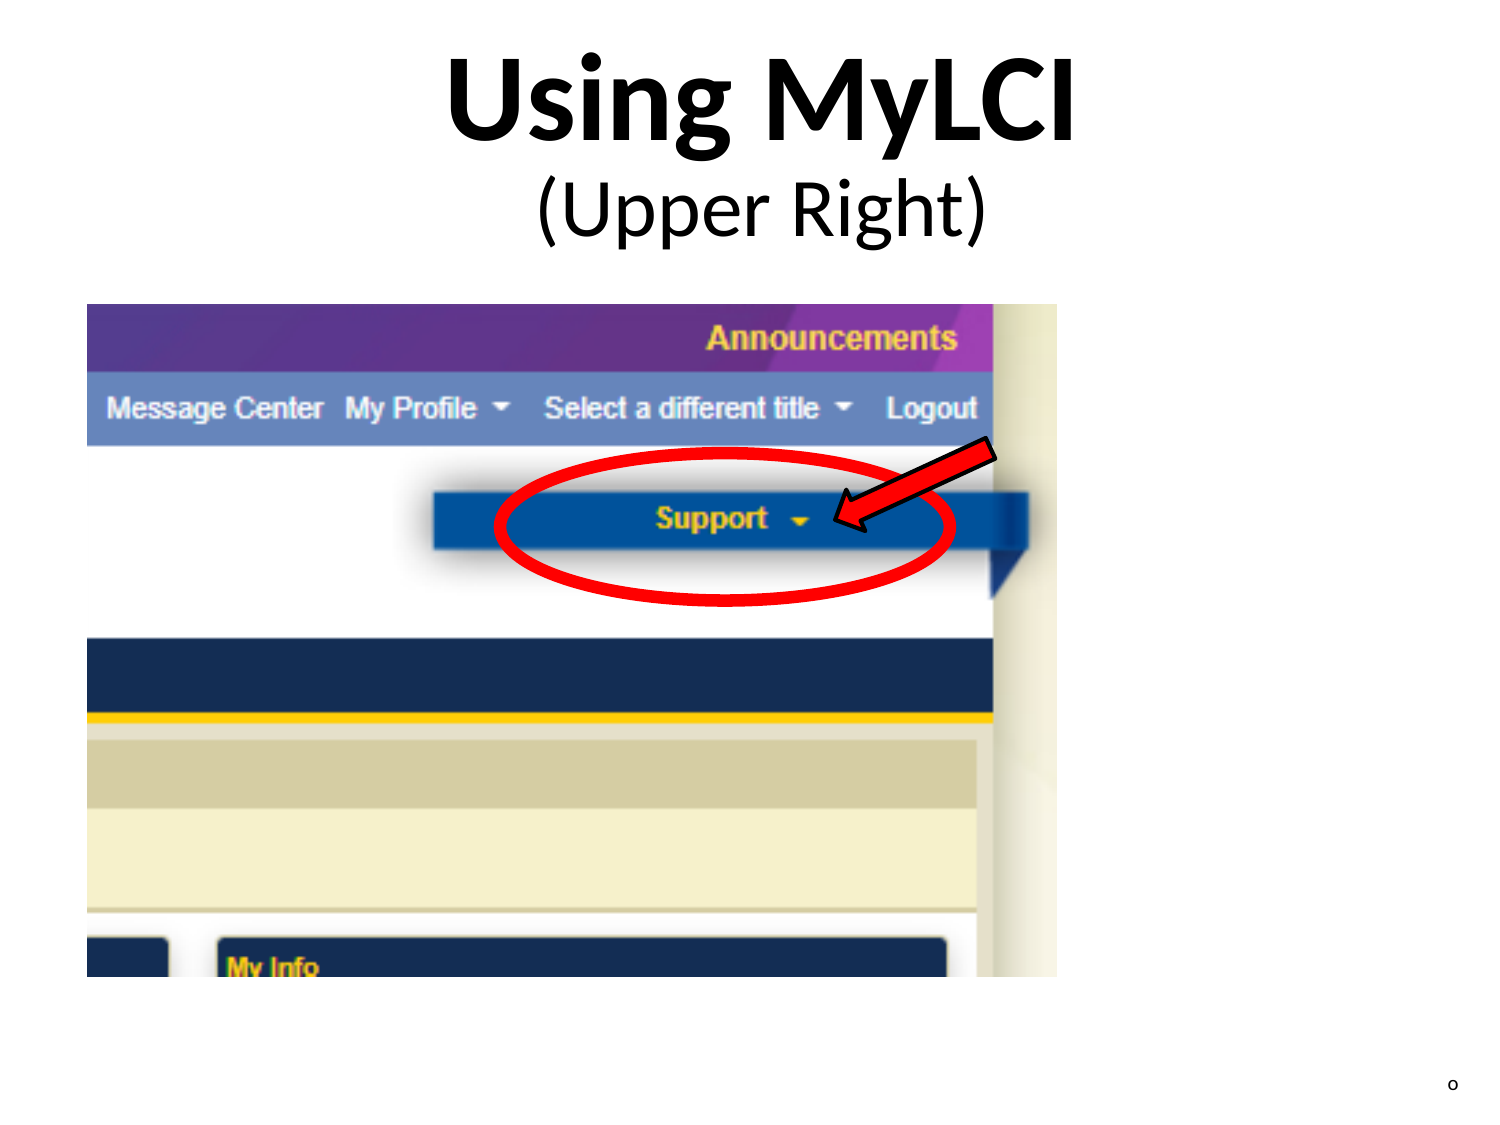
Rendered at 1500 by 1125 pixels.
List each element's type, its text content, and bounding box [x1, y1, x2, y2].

text_box (Upper Right) [356, 148, 1169, 258]
text_box Using MyLCI [124, 0, 1401, 203]
text_box o [1437, 1062, 1463, 1103]
picture [87, 304, 1057, 978]
